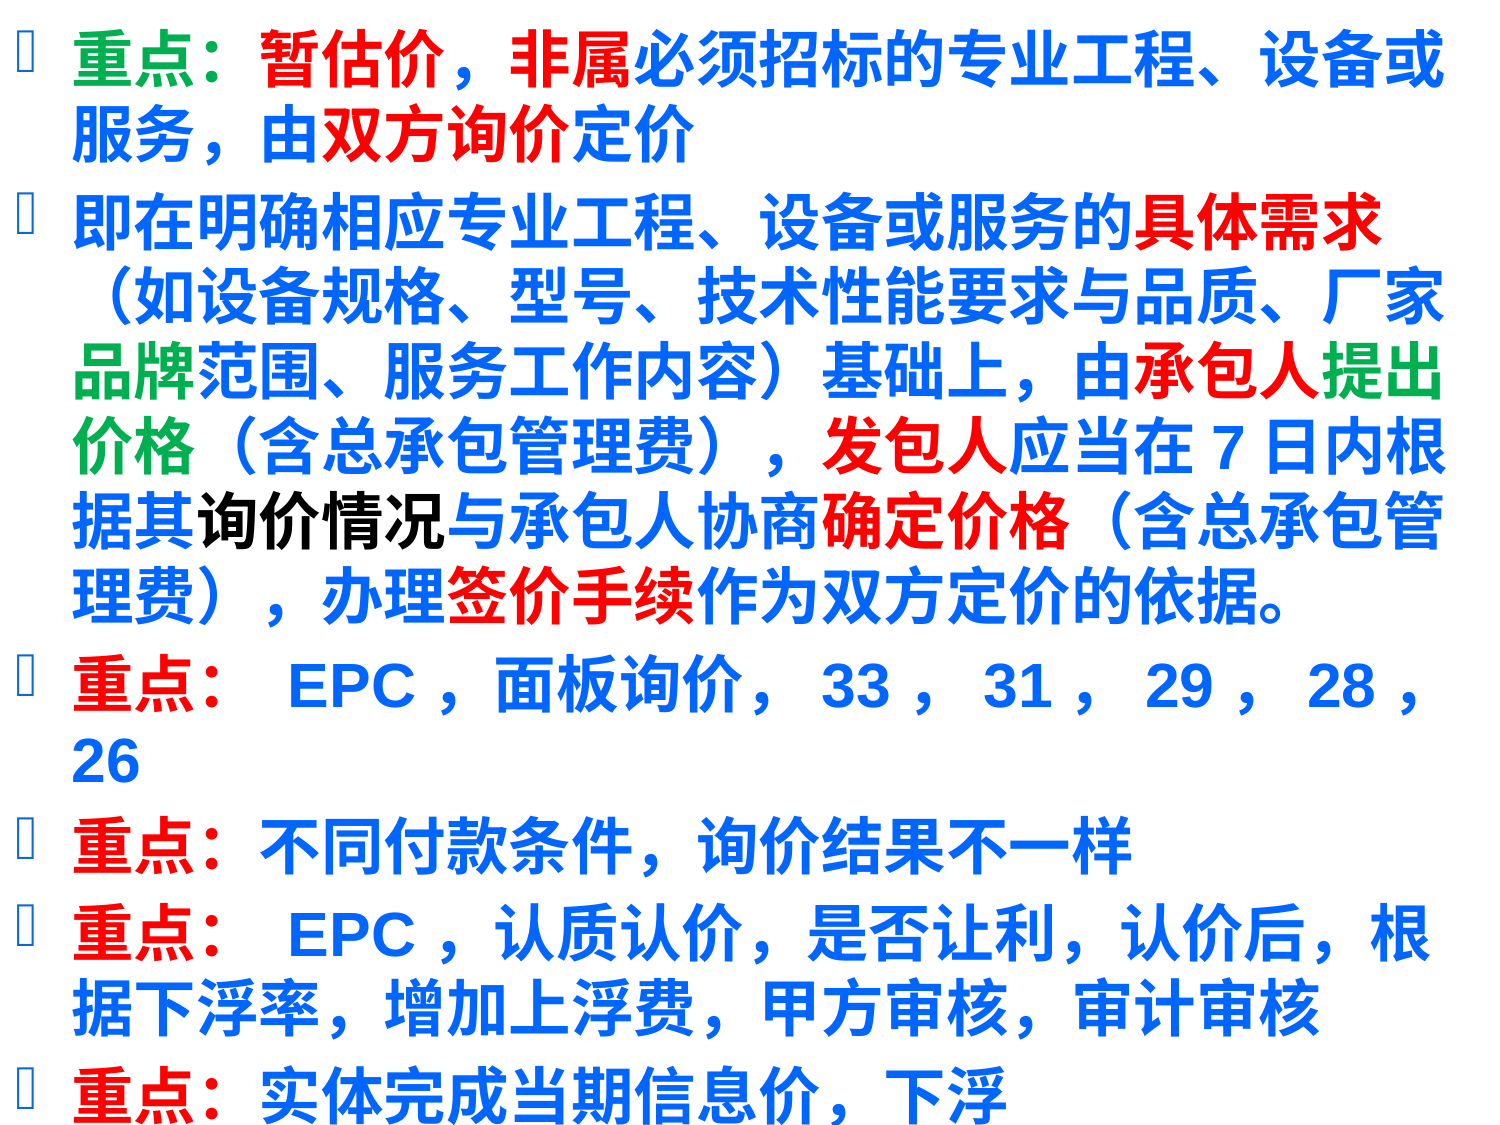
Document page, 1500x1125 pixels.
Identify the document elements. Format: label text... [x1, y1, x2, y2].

slide_number [0, 1046, 95, 1125]
list 重点：暂估价，非属必须招标的专业工程、设备或服务，由双方询价定价 即在明确相应专业工程、设备或服务的具体需求（如设备规格、型号、技术性能要求与品质、厂家品牌范围、服务工作内容）基础上，由承包人提出价格（含总承包管理费），发包人应当在7日内根据其询价情况与承包人协商确定价格（含总承包管理费），办理签价手续作为双方定价的依据。 重点： EPC，面板询价，33，31，29，28，26 重点：不同付款条件，询价结果不一样 重点： EPC，认质认价，是否让利，认价后，根据下浮率，增加上浮费，甲方审核，审计审核 重点：实体完成当期信息价，下浮 [0, 12, 1500, 1088]
